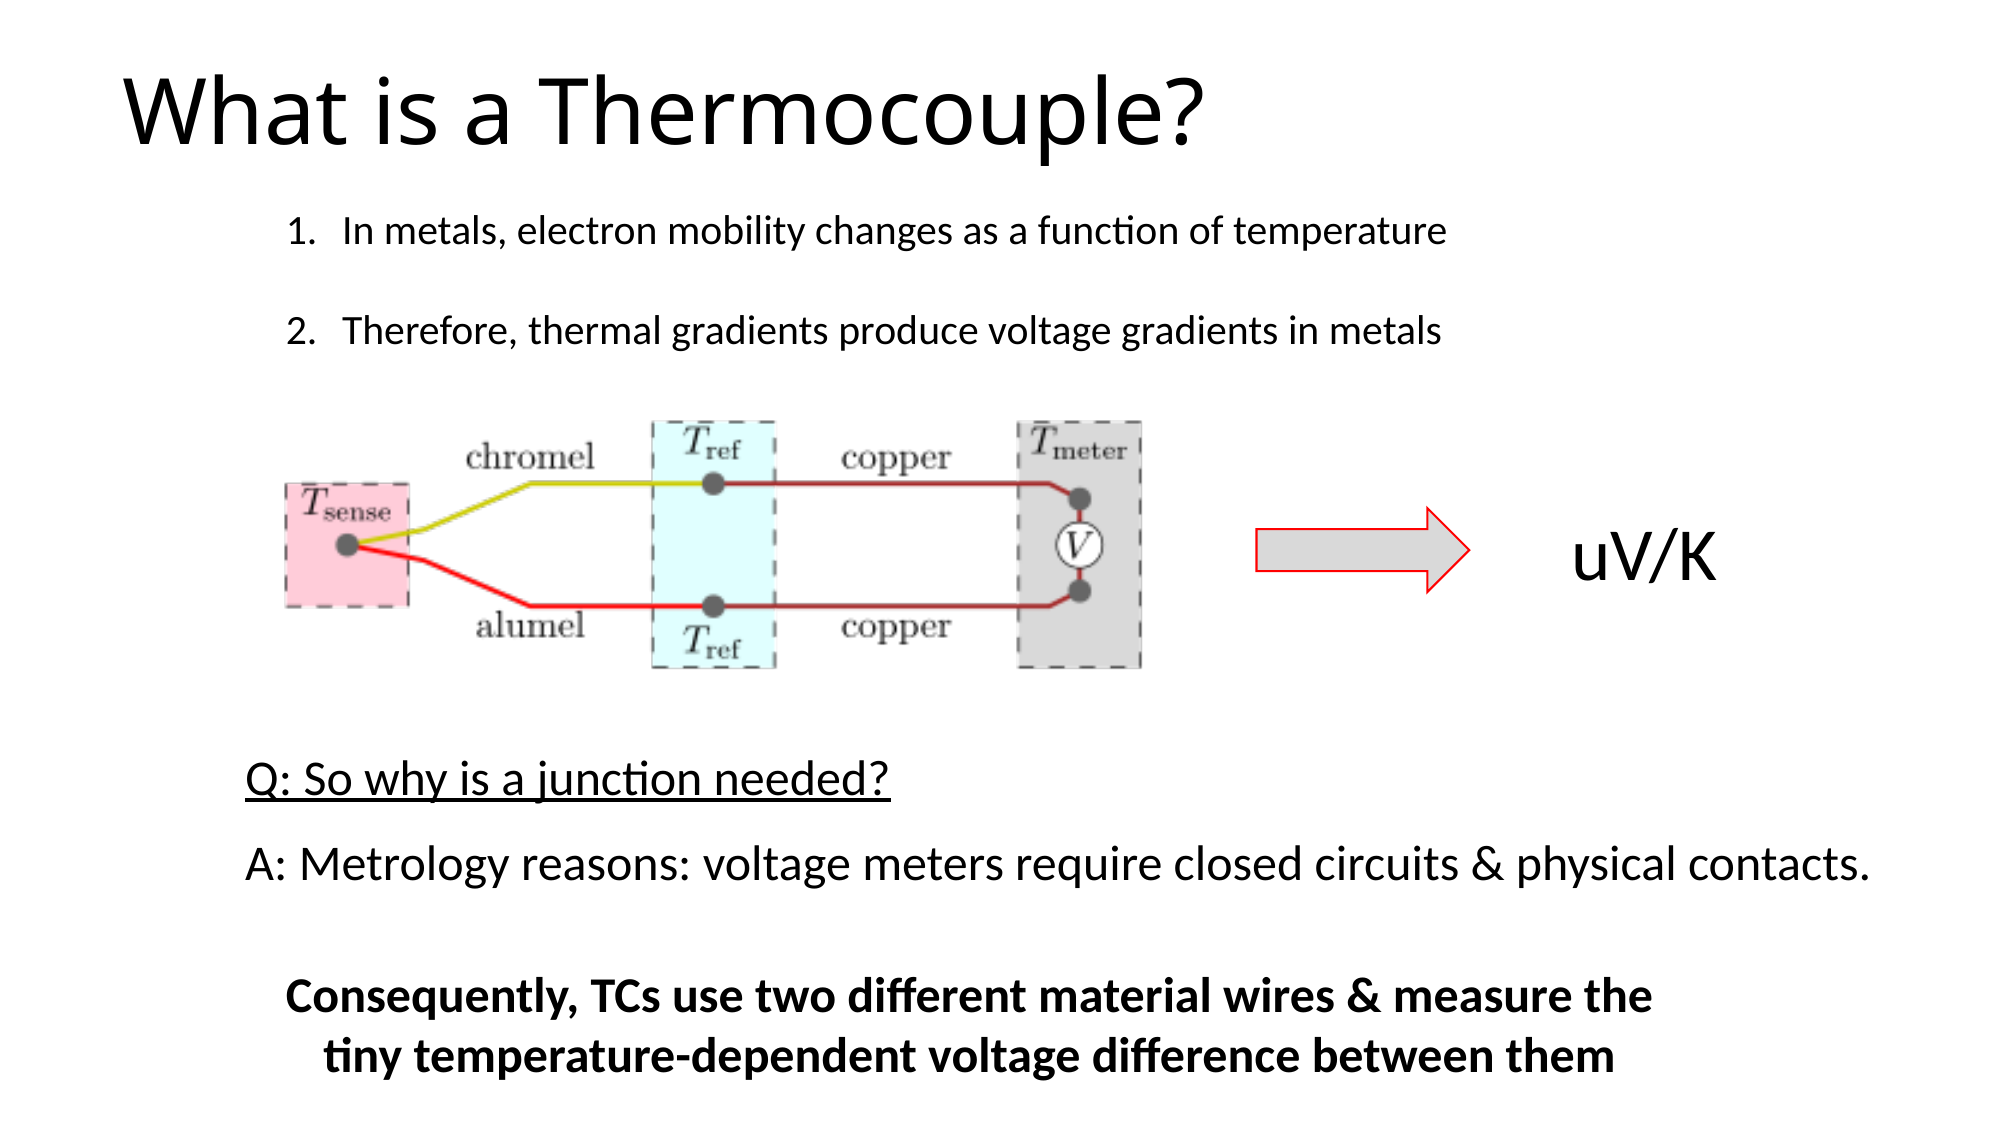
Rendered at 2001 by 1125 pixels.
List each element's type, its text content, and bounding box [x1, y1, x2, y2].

text_box Consequently, TCs use two different material wires & measure the tiny temperature-dependent voltage difference between them [234, 955, 1706, 1091]
text_box In metals, electron mobility changes as a function of temperature Therefore, thermal gradients produce voltage gradients in metals [271, 195, 1729, 361]
text_box Q: So why is a junction needed? [230, 737, 1605, 813]
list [271, 407, 1159, 686]
text_box [1255, 505, 1471, 595]
title What is a Thermocouple? [107, 6, 1833, 225]
text_box A: Metrology reasons: voltage meters require closed circuits & physical contacts. [230, 823, 1909, 899]
text_box uV/K [1556, 497, 1733, 603]
